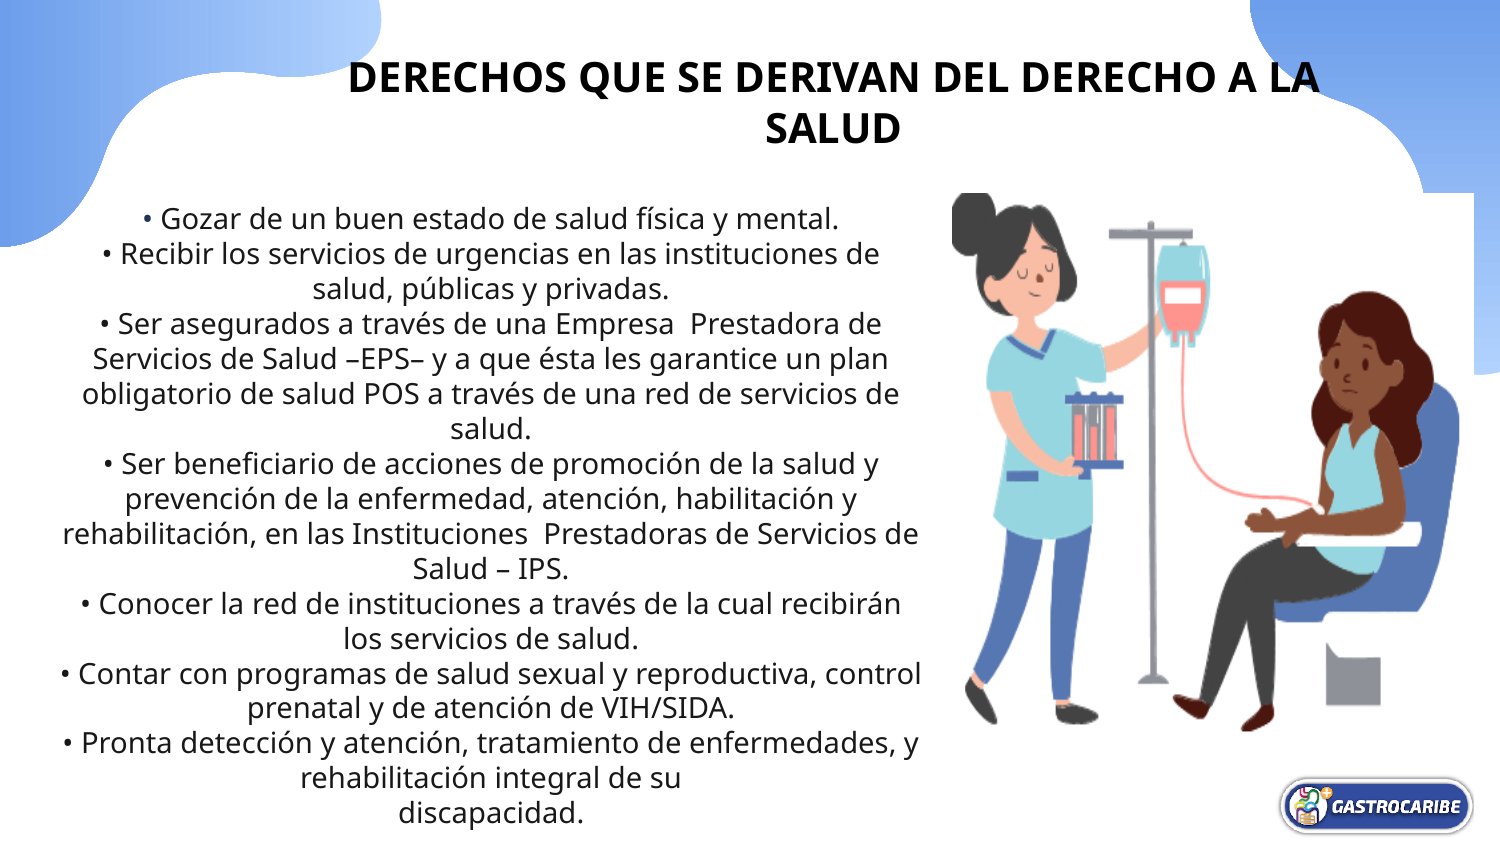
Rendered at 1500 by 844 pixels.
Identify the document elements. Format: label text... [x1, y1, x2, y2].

text_box • Gozar de un buen estado de salud física y mental. • Recibir los servicios de urgencias en las instituciones de salud, públicas y privadas. • Ser asegurados a través de una Empresa Prestadora de Servicios de Salud –EPS– y a que ésta les garantice un plan obligatorio de salud POS a través de una red de servicios de salud. • Ser beneficiario de acciones de promoción de la salud y prevención de la enfermedad, atención, habilitación y rehabilitación, en las Instituciones Prestadoras de Servicios de Salud – IPS. • Conocer la red de instituciones a través de la cual recibirán los servicios de salud. • Contar con programas de salud sexual y reproductiva, control prenatal y de atención de VIH/SIDA. • Pronta detección y atención, tratamiento de enfermedades, y rehabilitación integral de su discapacidad. [43, 193, 940, 838]
text_box DERECHOS QUE SE DERIVAN DEL DERECHO A LA SALUD [319, 43, 1349, 159]
picture [952, 192, 1475, 768]
picture [1275, 773, 1475, 838]
